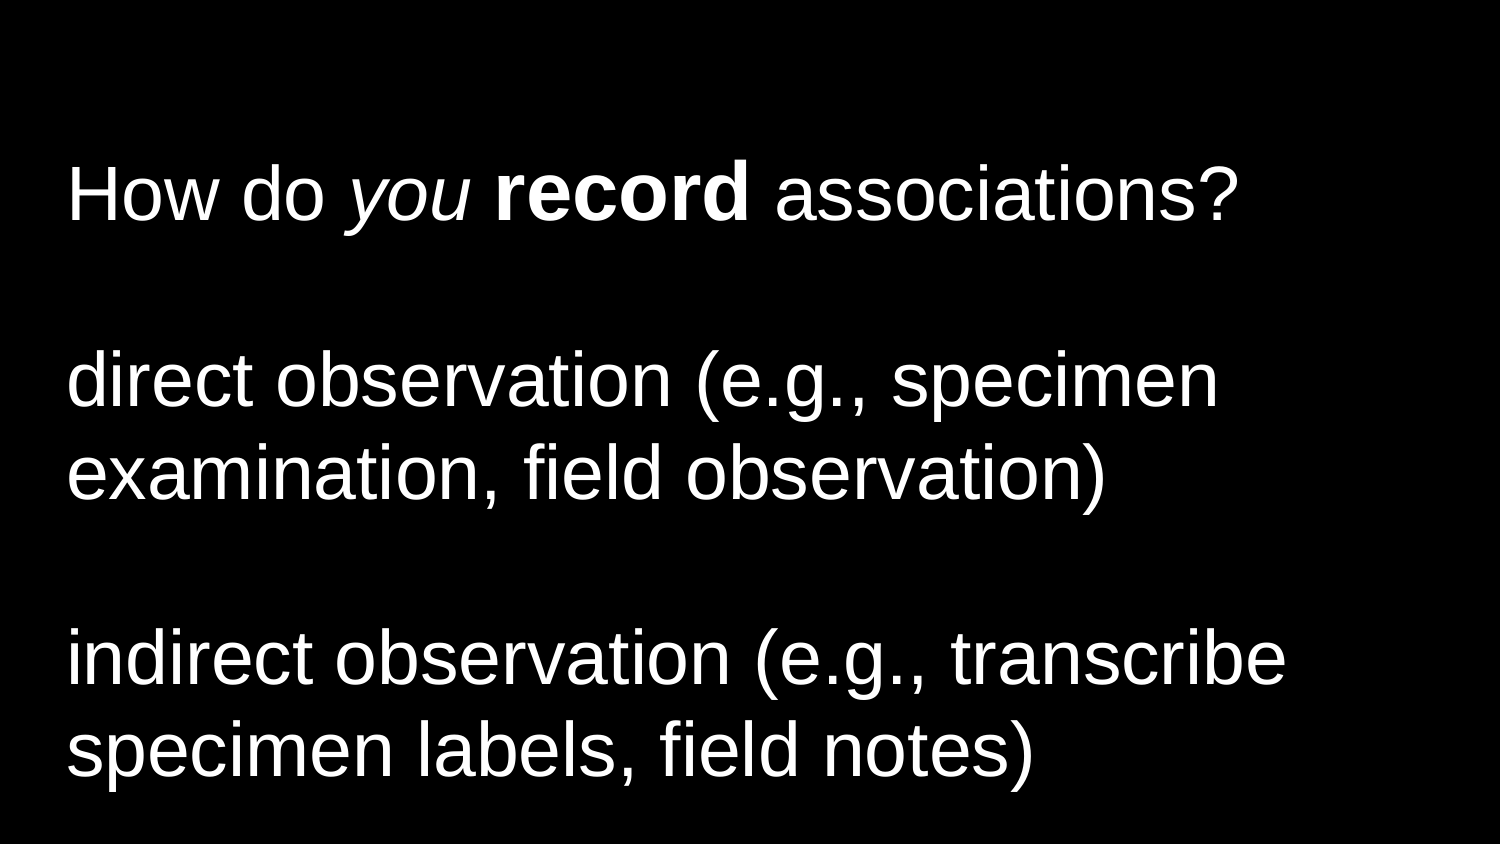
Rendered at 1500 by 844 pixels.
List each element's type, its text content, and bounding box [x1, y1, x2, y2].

title How do you record associations? direct observation (e.g., specimen examination, field observation) indirect observation (e.g., transcribe specimen labels, field notes) [51, 122, 1449, 459]
